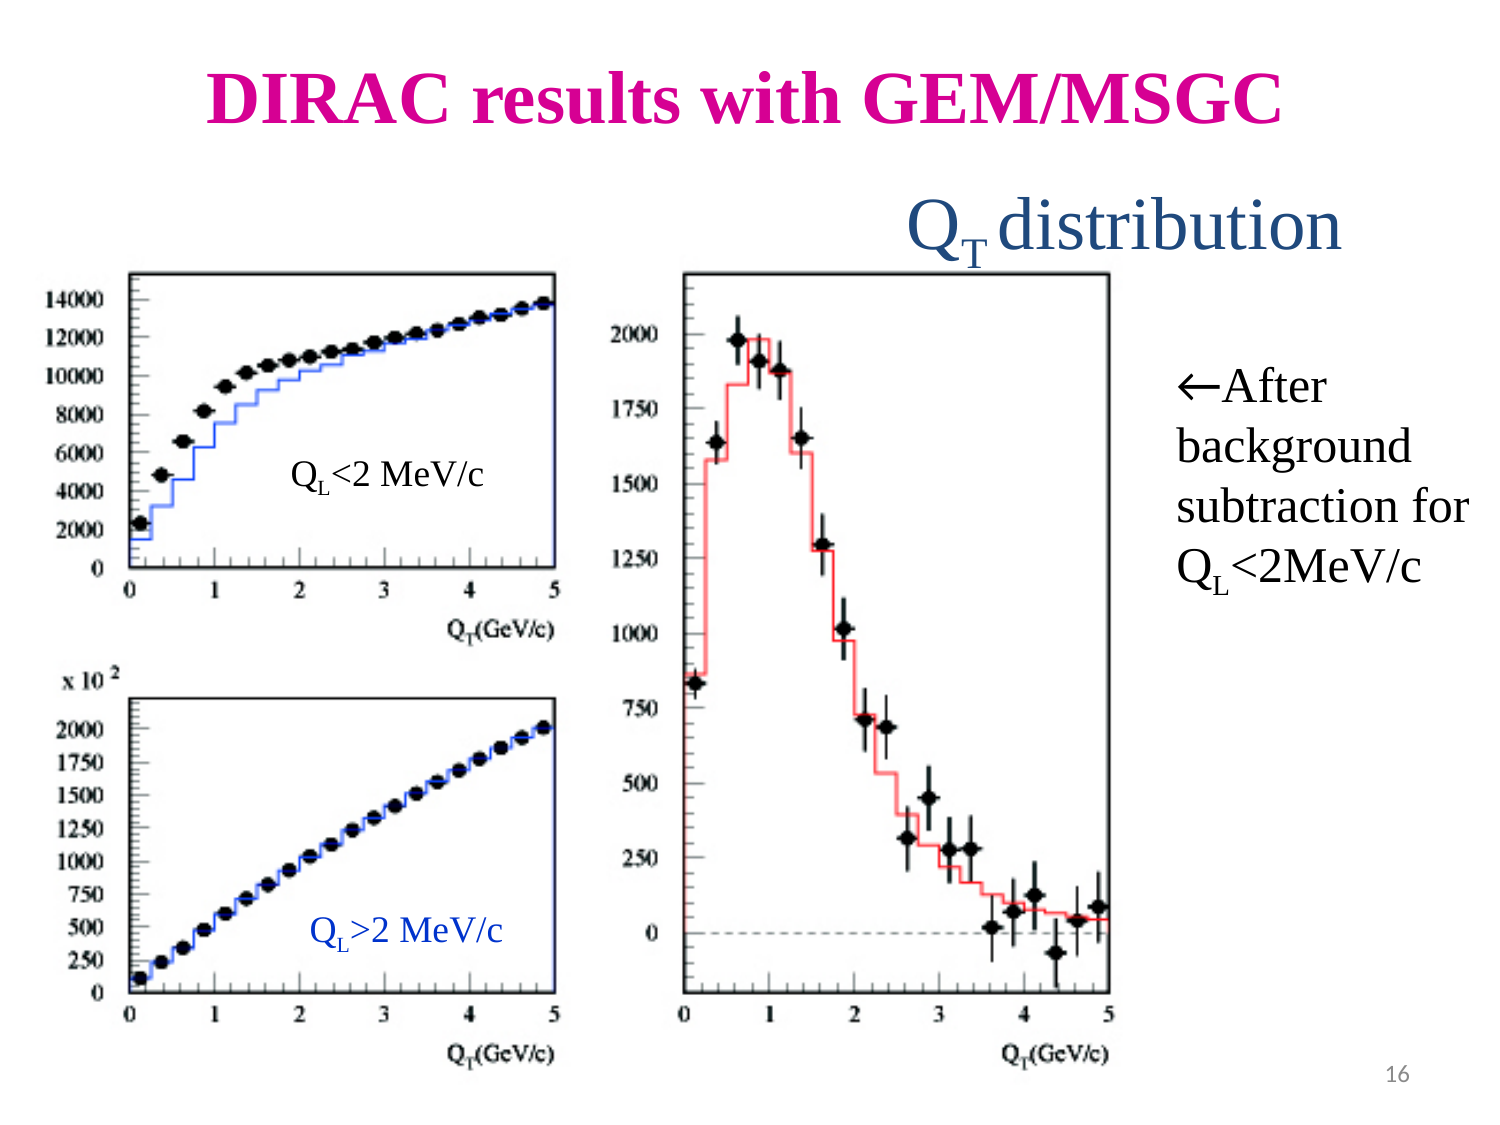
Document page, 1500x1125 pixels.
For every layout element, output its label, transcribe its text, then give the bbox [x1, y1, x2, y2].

picture [0, 226, 1241, 1124]
text_box ←After background subtraction for QL<2MeV/c [1245, 345, 1500, 609]
title DIRAC results with GEM/MSGC [71, 0, 1422, 188]
slide_number 16 [1245, 1042, 1425, 1103]
text_box QT distribution [892, 200, 1478, 252]
